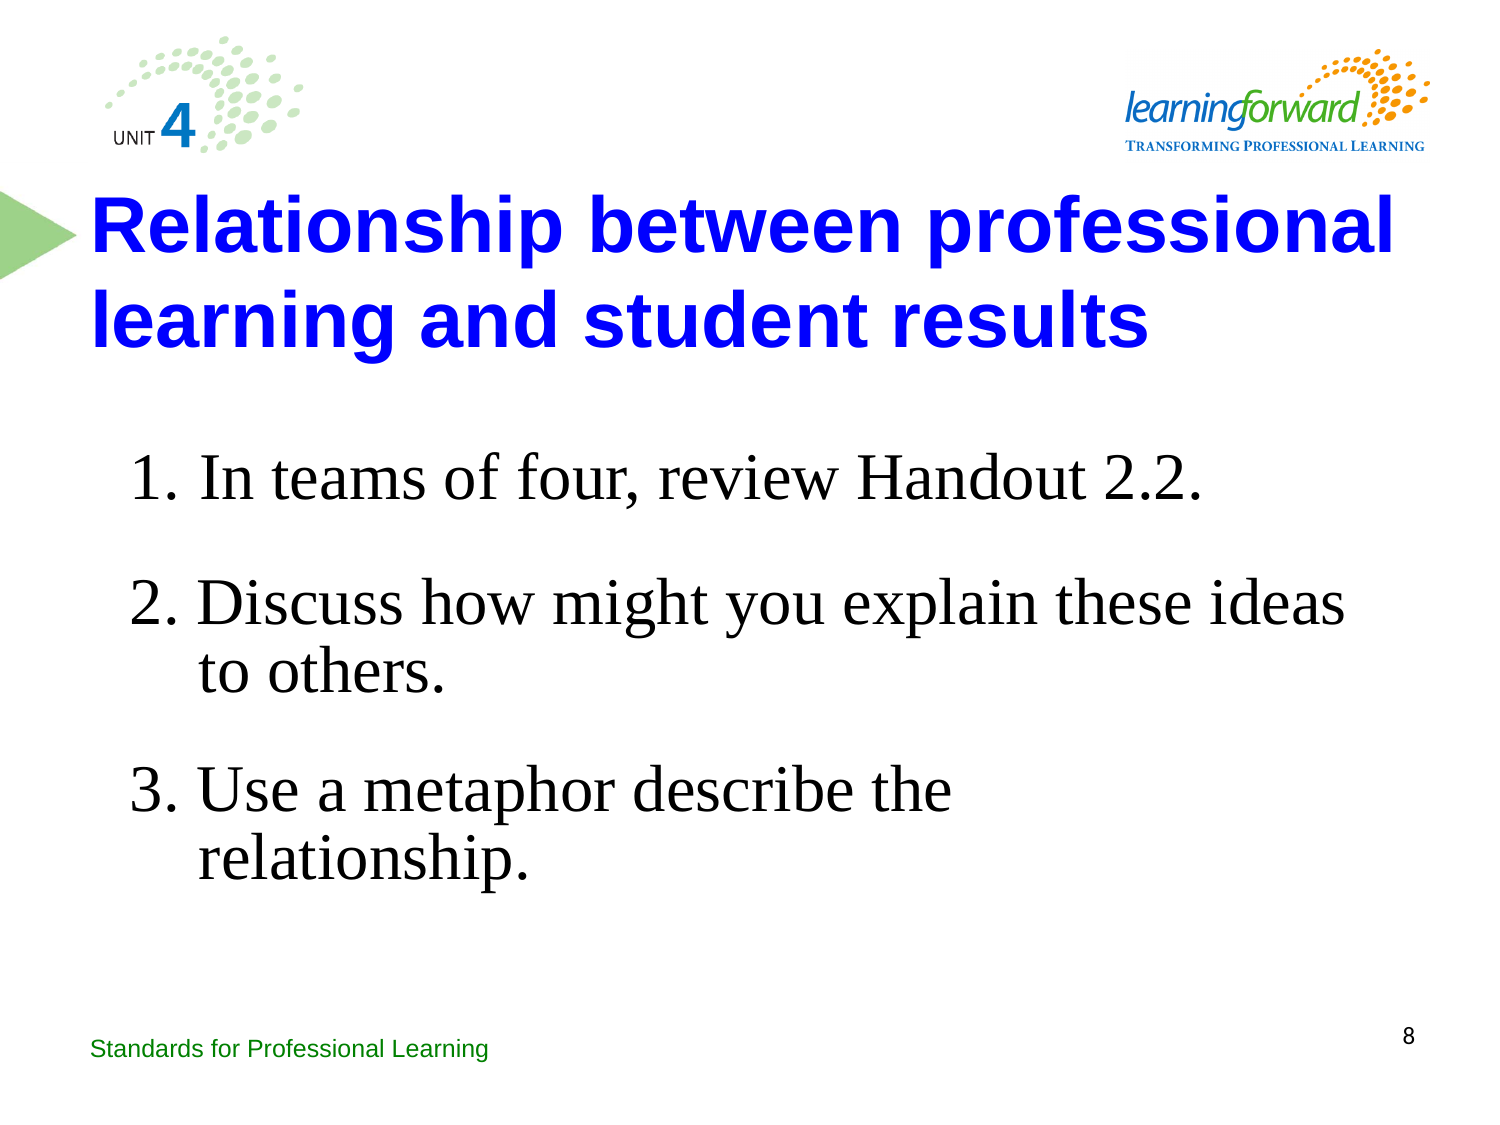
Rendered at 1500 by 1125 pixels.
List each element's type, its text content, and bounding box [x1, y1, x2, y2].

text_box 8 [1387, 1012, 1431, 1058]
text_box 2. Discuss how might you explain these ideas to others. [87, 562, 1375, 781]
list In teams of four, review Handout 2.2. [87, 437, 1413, 563]
title Relationship between professional learning and student results [75, 174, 1425, 363]
picture [1125, 49, 1430, 163]
picture [0, 24, 313, 296]
text_box 3. Use a metaphor describe the relationship. [87, 749, 1313, 901]
